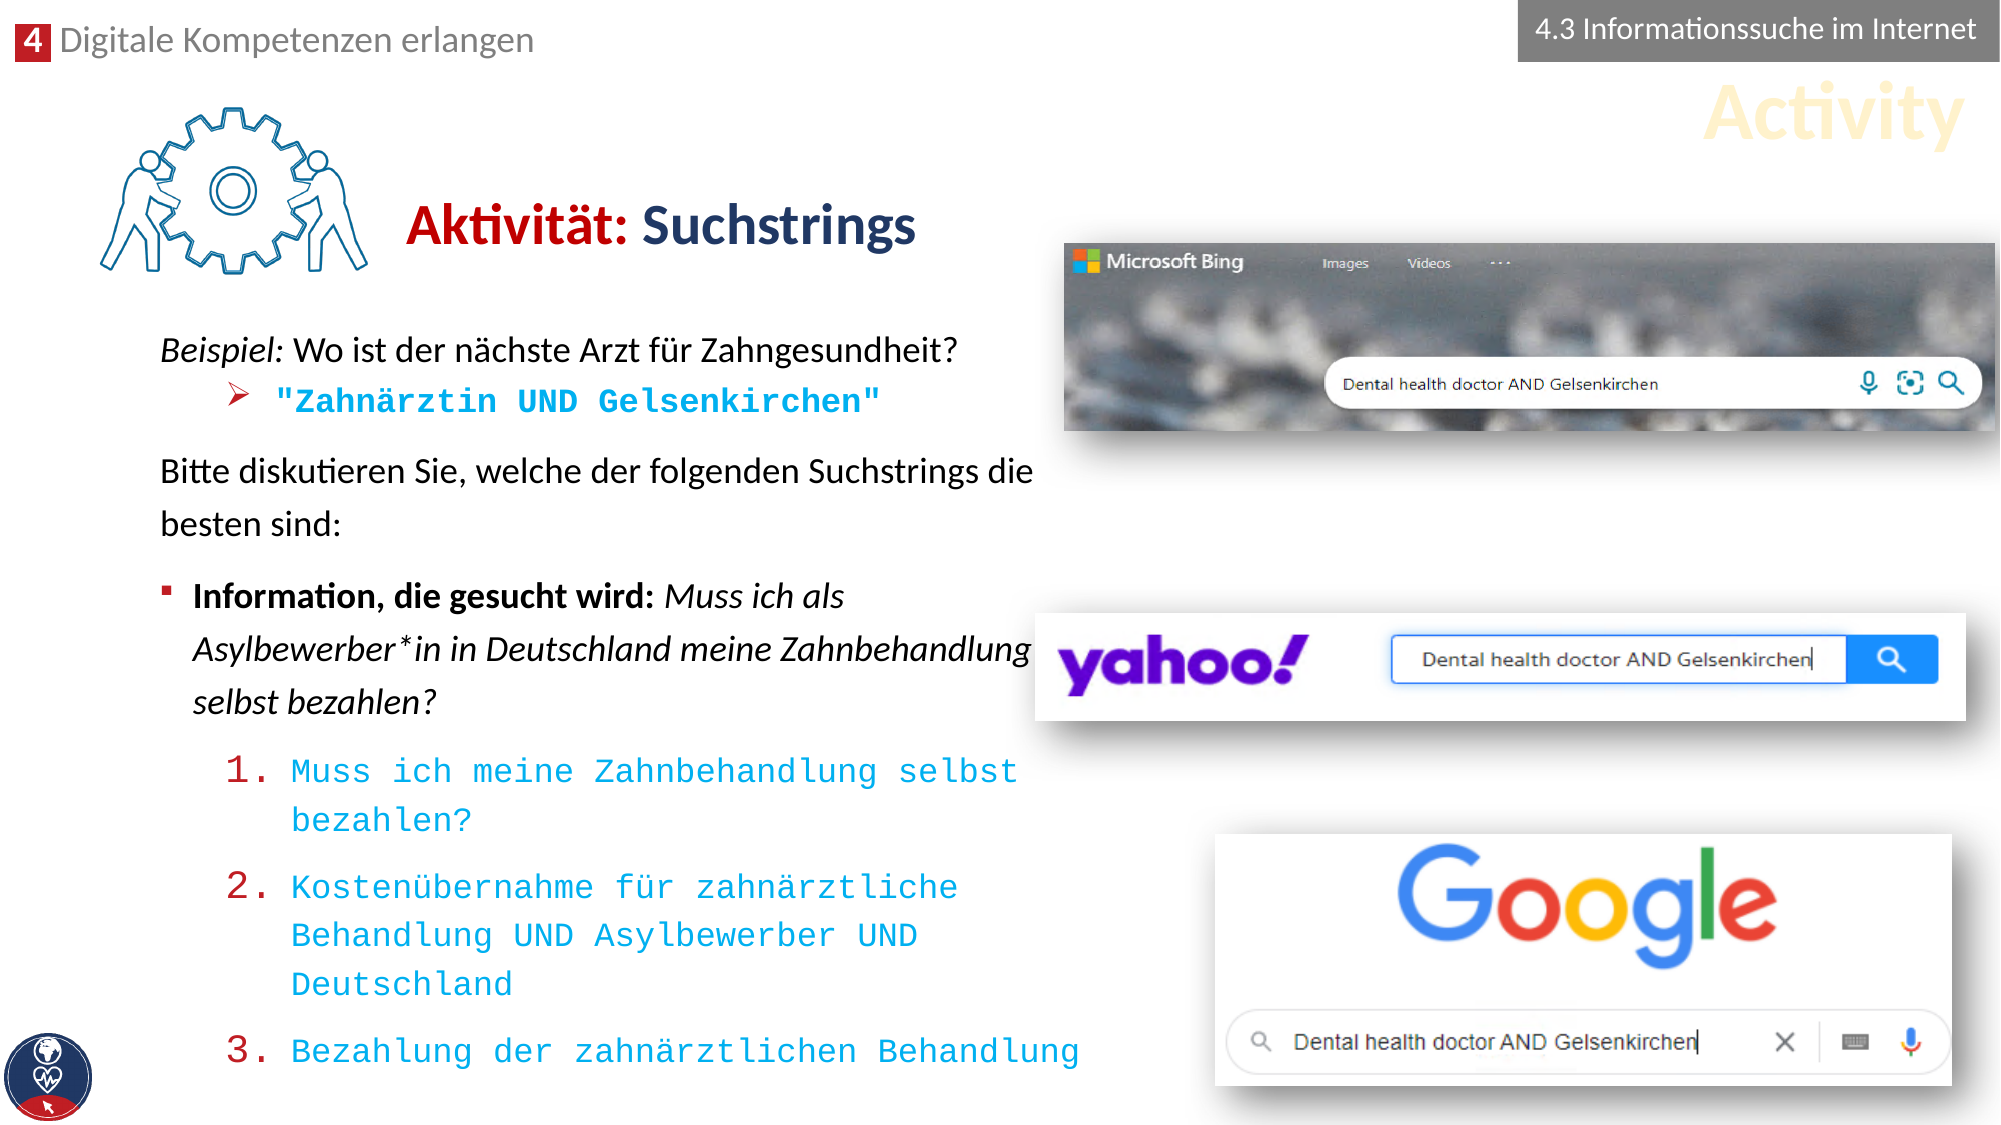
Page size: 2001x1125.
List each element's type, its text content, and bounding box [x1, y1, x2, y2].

title Aktivität: Suchstrings [391, 175, 1853, 275]
text_box Activity [1688, 62, 1981, 164]
list Beispiel: Wo ist der nächste Arzt für Zahngesundheit? "Zahnärztin UND Gelsenkirchen" Bitte diskutieren Sie, welche der folgenden Suchstrings die besten sind: Information, die gesucht wird: Muss ich als Asylbewerber*in in Deutschland meine Zahnbehandlung selbst bezahlen? Muss ich meine Zahnbehandlung selbst bezahlen? Kostenübernahme für zahnärztliche Behandlung UND Asylbewerber UND Deutschland Bezahlung der zahnärztlichen Behandlung [145, 309, 1106, 1125]
picture [1215, 833, 1952, 1086]
picture [91, 92, 376, 290]
picture [1064, 243, 1995, 431]
text_box 4.3 Informationssuche im Internet [1517, 0, 2000, 62]
picture [4, 1033, 92, 1121]
picture [1035, 613, 1966, 721]
